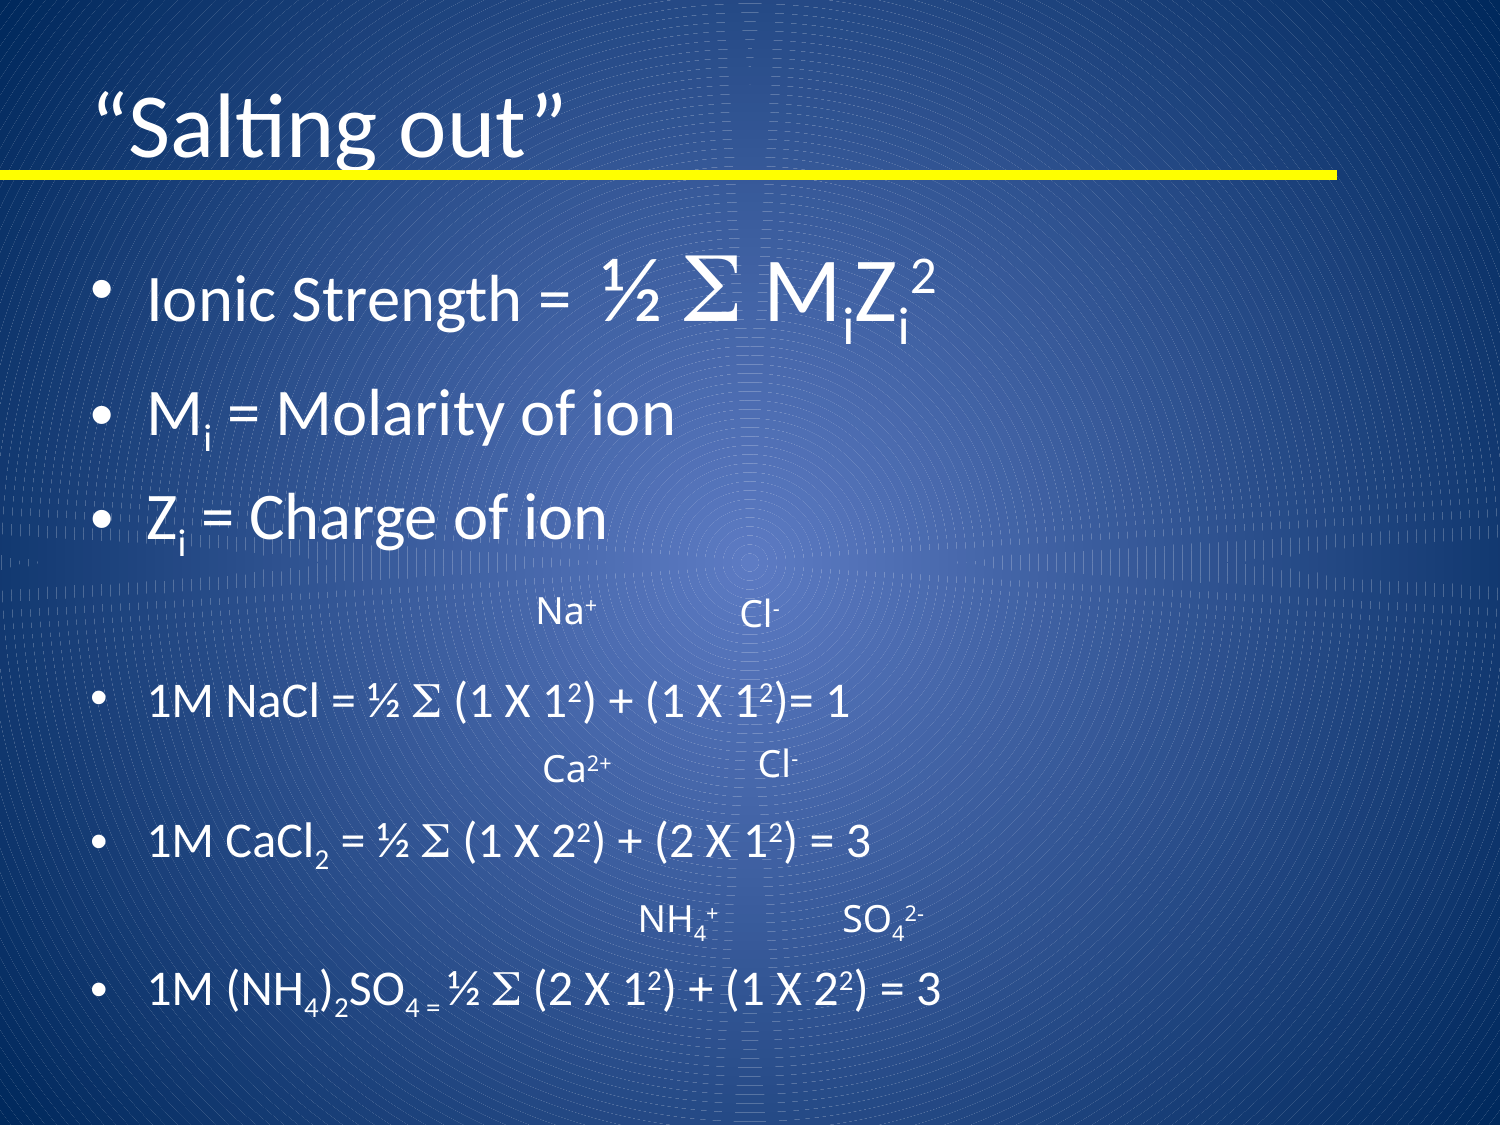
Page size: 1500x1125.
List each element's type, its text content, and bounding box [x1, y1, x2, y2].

text_box NH4+ [622, 887, 734, 954]
text_box Cl- [724, 582, 795, 643]
text_box “Salting out” [74, 26, 1425, 215]
text_box Na+ [520, 579, 613, 640]
text_box SO42- [827, 887, 940, 954]
text_box Cl- [742, 732, 814, 793]
list Ionic Strength = ½ S MiZi2 Mi = Molarity of ion Zi = Charge of ion 1M NaCl = ½ S (1 X 12) + (1 X 12)= 1 1M CaCl2 = ½ S (1 X 22) + (2 X 12) = 3 1M (NH4)2SO4 = ½ S (2 X 12) + (1 X 22) = 3 [75, 215, 1425, 1005]
text_box Ca2+ [527, 737, 627, 798]
